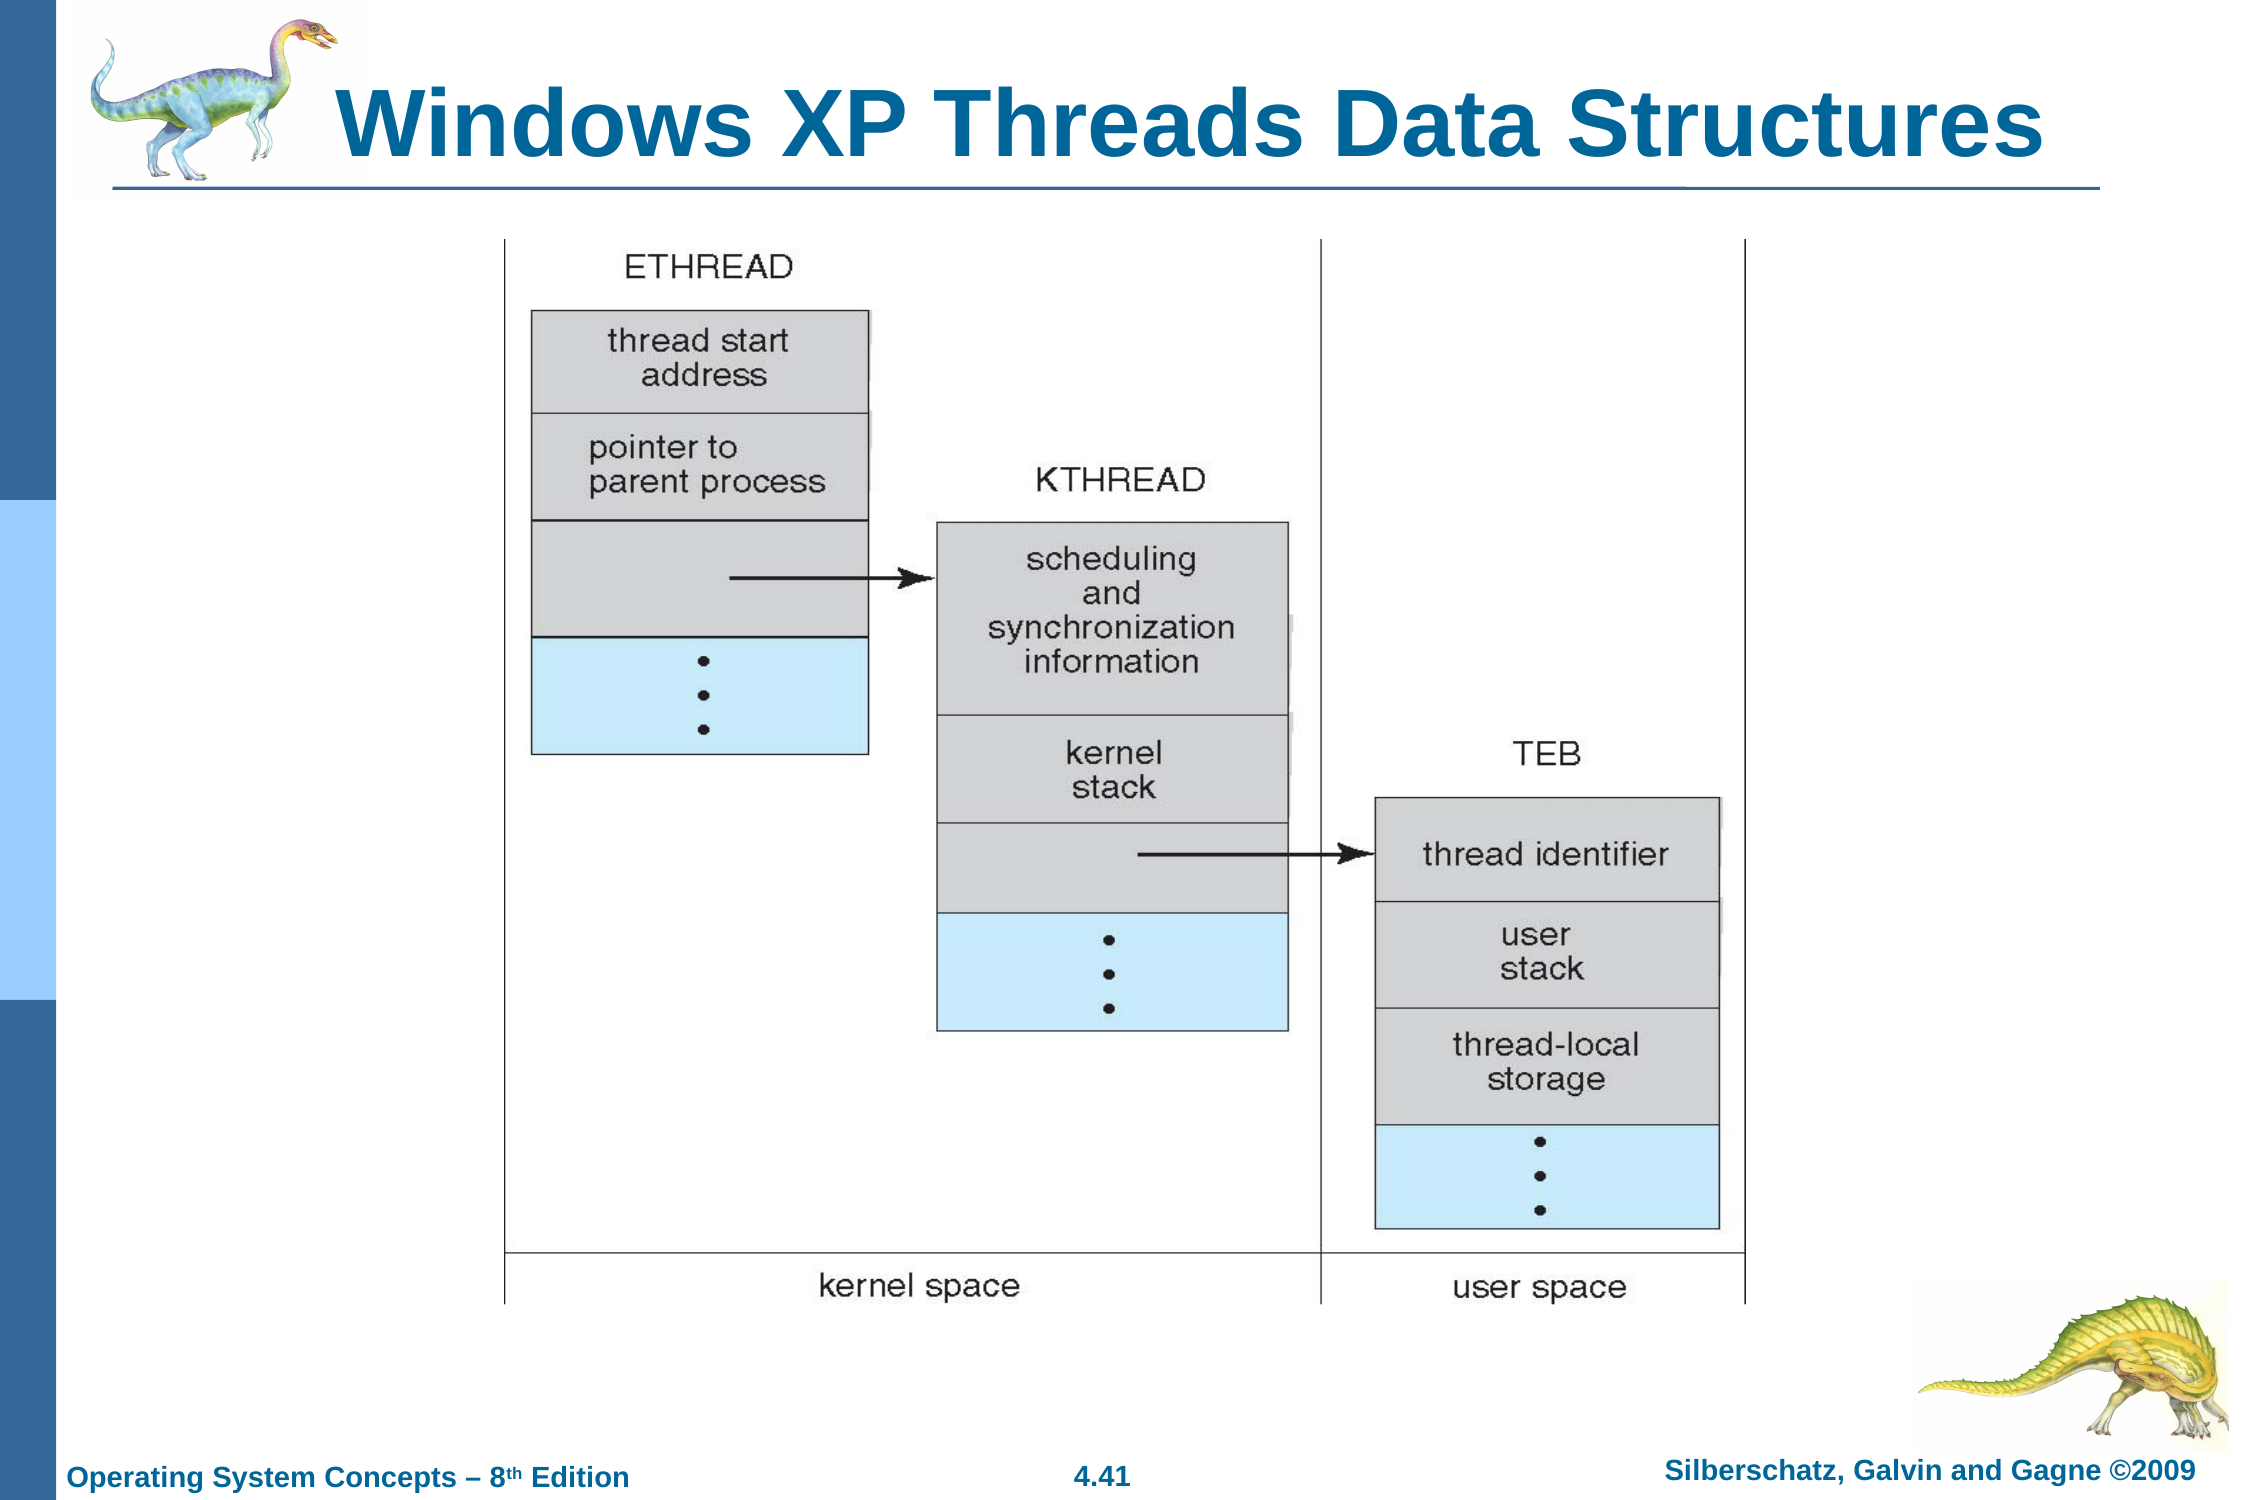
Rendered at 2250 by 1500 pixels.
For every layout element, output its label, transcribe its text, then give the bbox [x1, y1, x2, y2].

picture [504, 239, 1746, 1312]
picture [70, 0, 365, 199]
picture [1913, 1279, 2229, 1453]
title Windows XP Threads Data Structures [244, 60, 2138, 187]
